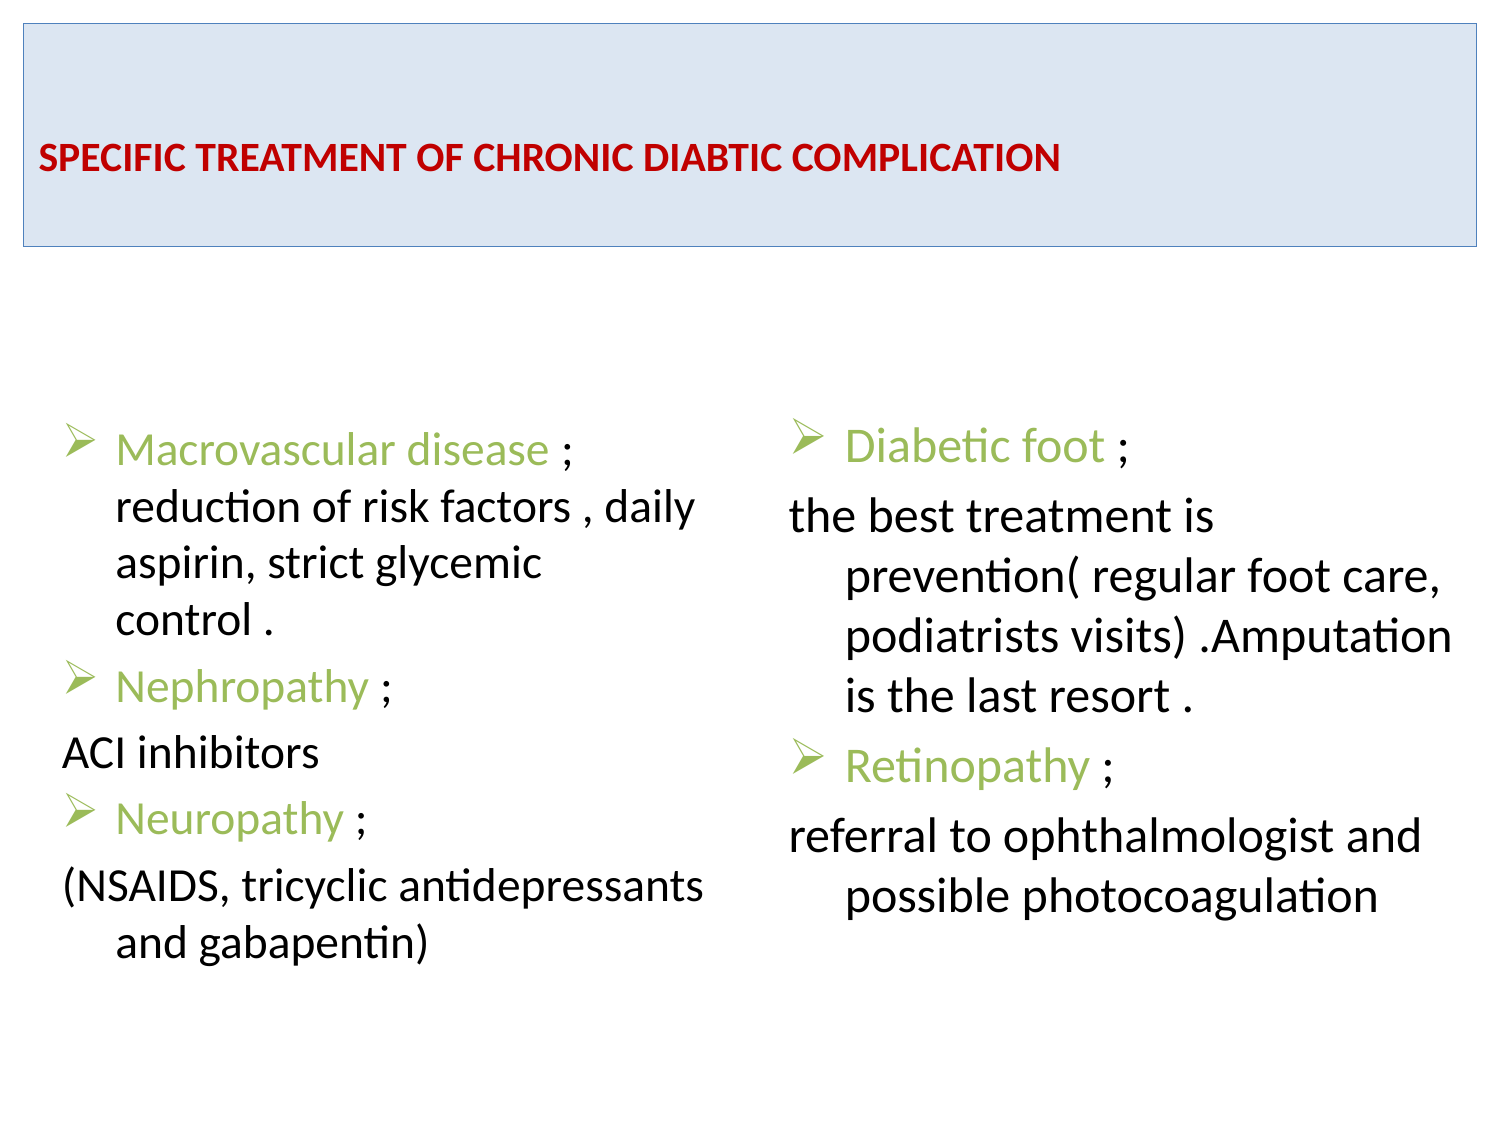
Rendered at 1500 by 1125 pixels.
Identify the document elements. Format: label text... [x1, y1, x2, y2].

list Macrovascular disease ; reduction of risk factors , daily aspirin, strict glycemic control . Nephropathy ; ACI inhibitors Neuropathy ; (NSAIDS, tricyclic antidepressants and gabapentin) [46, 410, 724, 1038]
list Diabetic foot ; the best treatment is prevention( regular foot care, podiatrists visits) .Amputation is the last resort . Retinopathy ; referral to ophthalmologist and possible photocoagulation [773, 405, 1500, 1033]
list SPECIFIC TREATMENT OF CHRONIC DIABTIC COMPLICATION [23, 23, 1477, 247]
